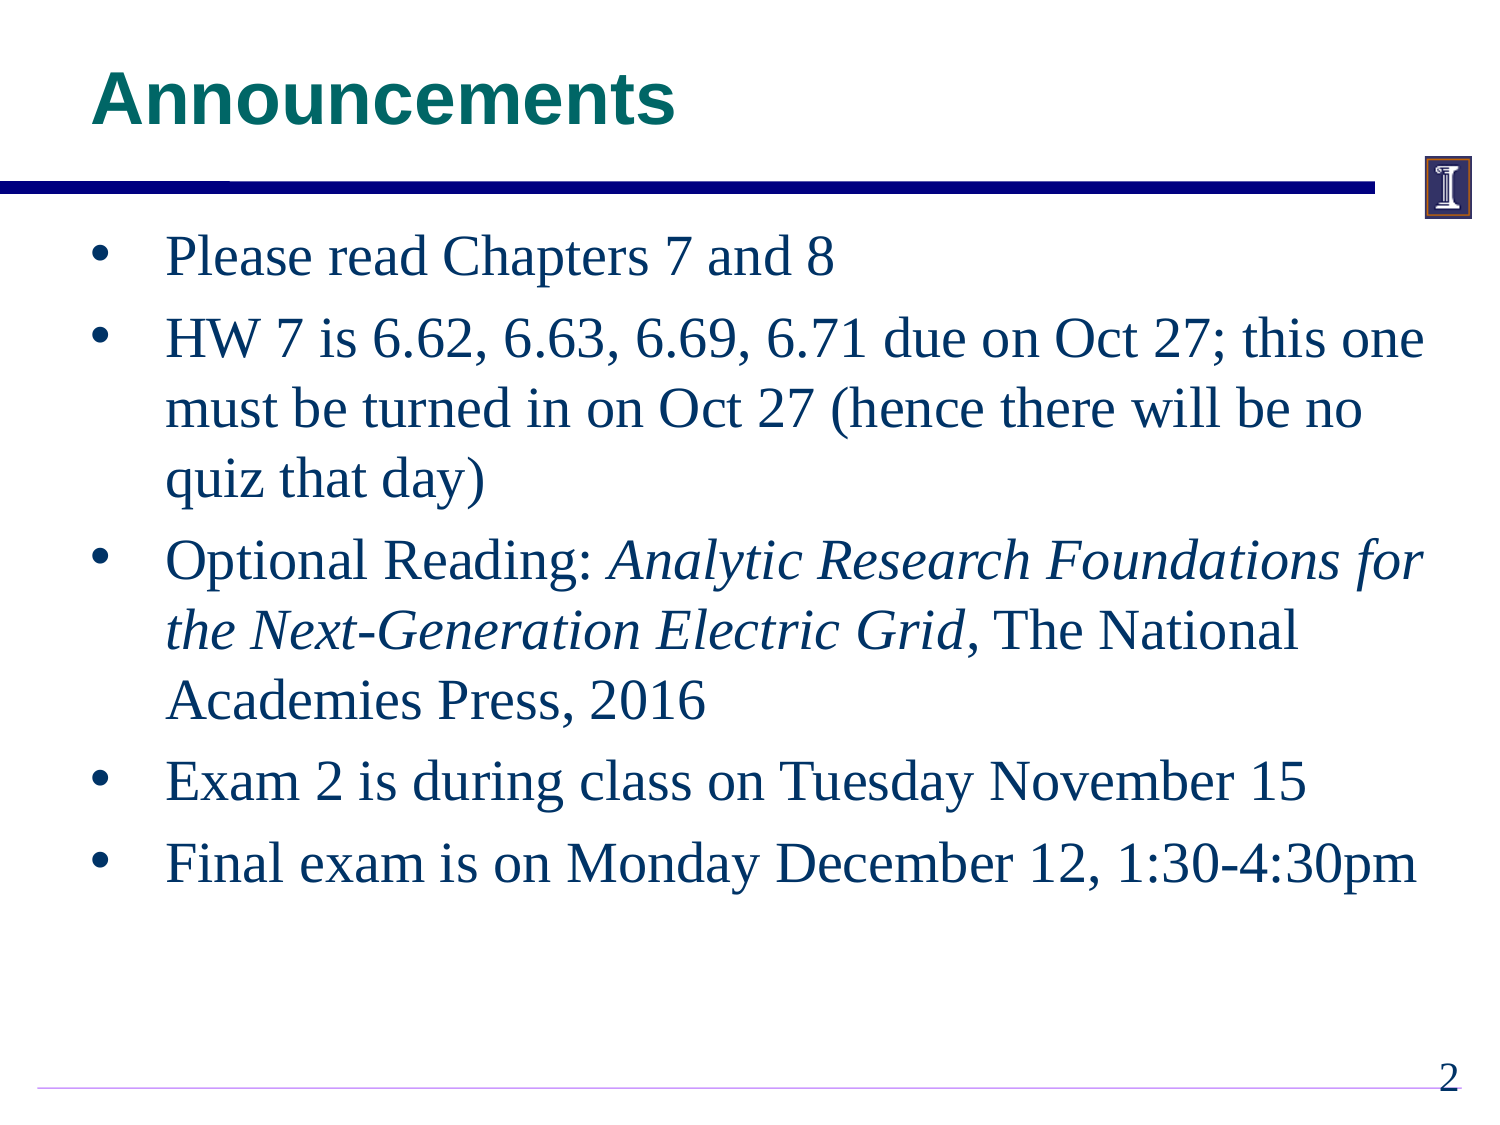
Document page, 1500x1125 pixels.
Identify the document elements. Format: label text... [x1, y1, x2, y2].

slide_number 1 [1162, 1037, 1476, 1113]
picture [1424, 156, 1472, 209]
title Announcements [74, 12, 1388, 188]
list Please read Chapters 7 and 8 HW 7 is 6.62, 6.63, 6.69, 6.71 due on Oct 27; this one must be turned in on Oct 27 (hence there will be no quiz that day) Optional Reading: Analytic Research Foundations for the Next-Generation Electric Grid, The National Academies Press, 2016 Exam 2 is during class on Tuesday November 15 Final exam is on Monday December 12, 1:30-4:30pm [74, 209, 1476, 823]
